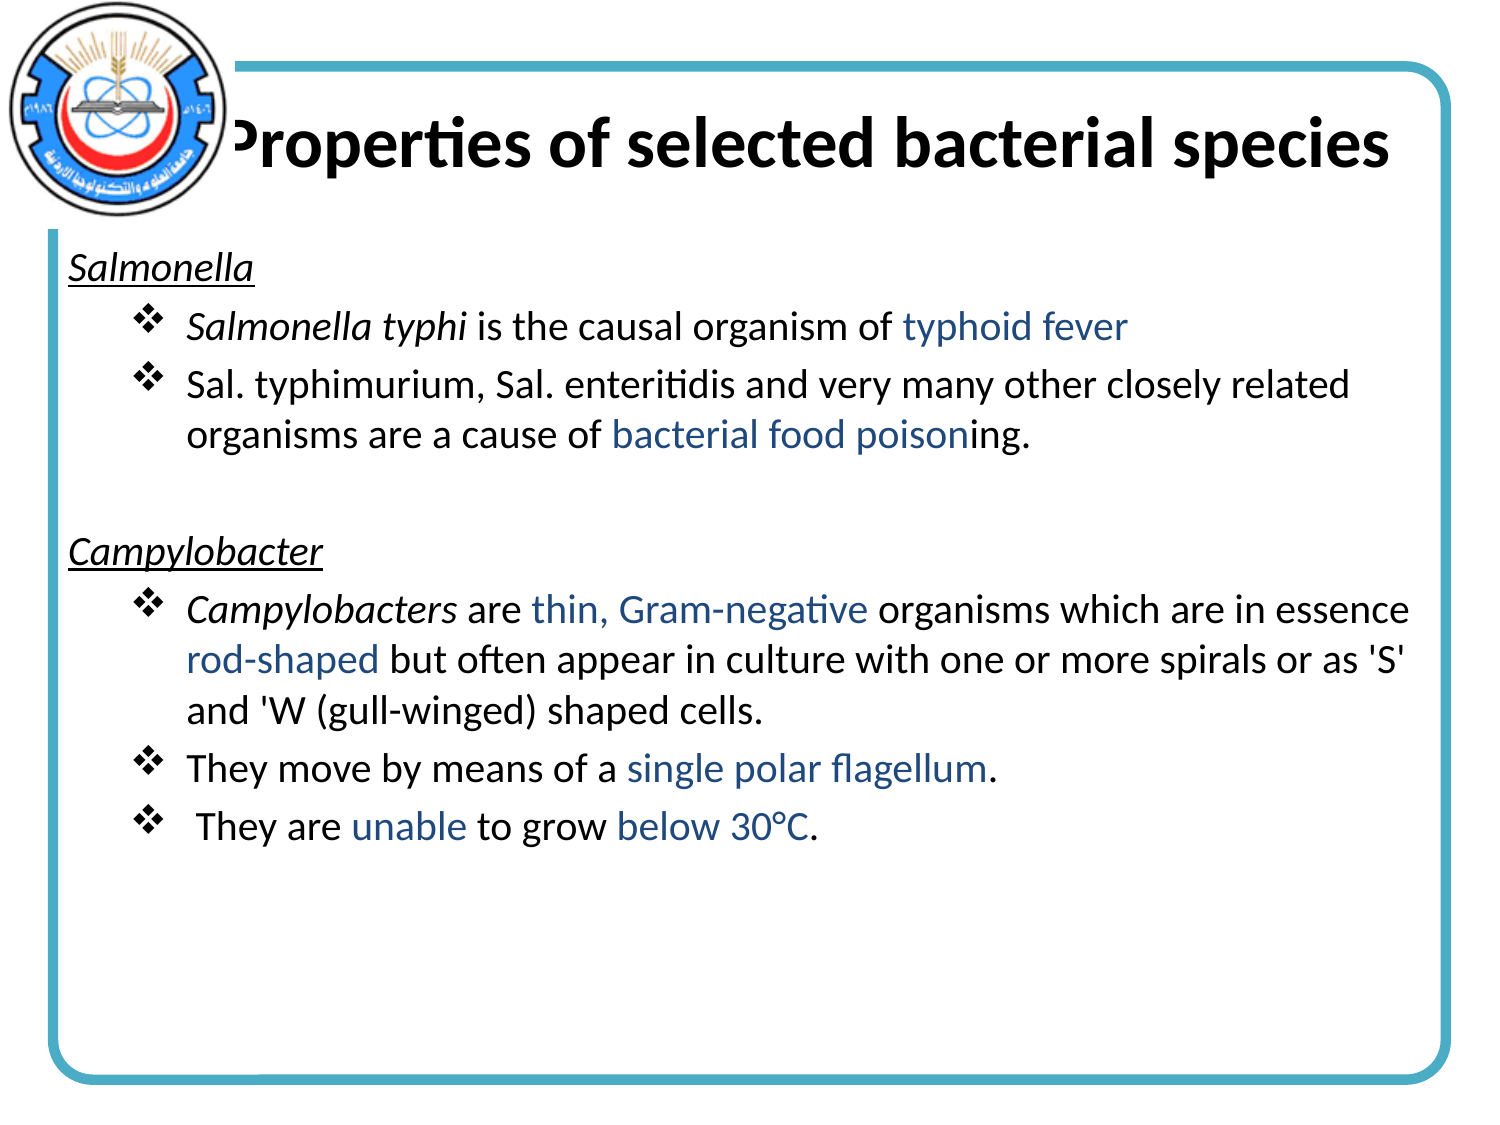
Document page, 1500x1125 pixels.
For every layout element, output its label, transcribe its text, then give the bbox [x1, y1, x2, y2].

list Salmonella Salmonella typhi is the causal organism of typhoid fever Sal. typhimurium, Sal. enteritidis and very many other closely related organisms are a cause of bacterial food poisoning. Campylobacter Campylobacters are thin, Gram-negative organisms which are in essence rod-shaped but often appear in culture with one or more spirals or as 'S' and 'W (gull-winged) shaped cells. They move by means of a single polar flagellum. They are unable to grow below 30°C. [53, 1056, 1446, 1125]
text_box [50, 64, 1448, 1082]
picture [0, 0, 235, 229]
title Properties of selected bacterial species [238, 45, 1425, 68]
